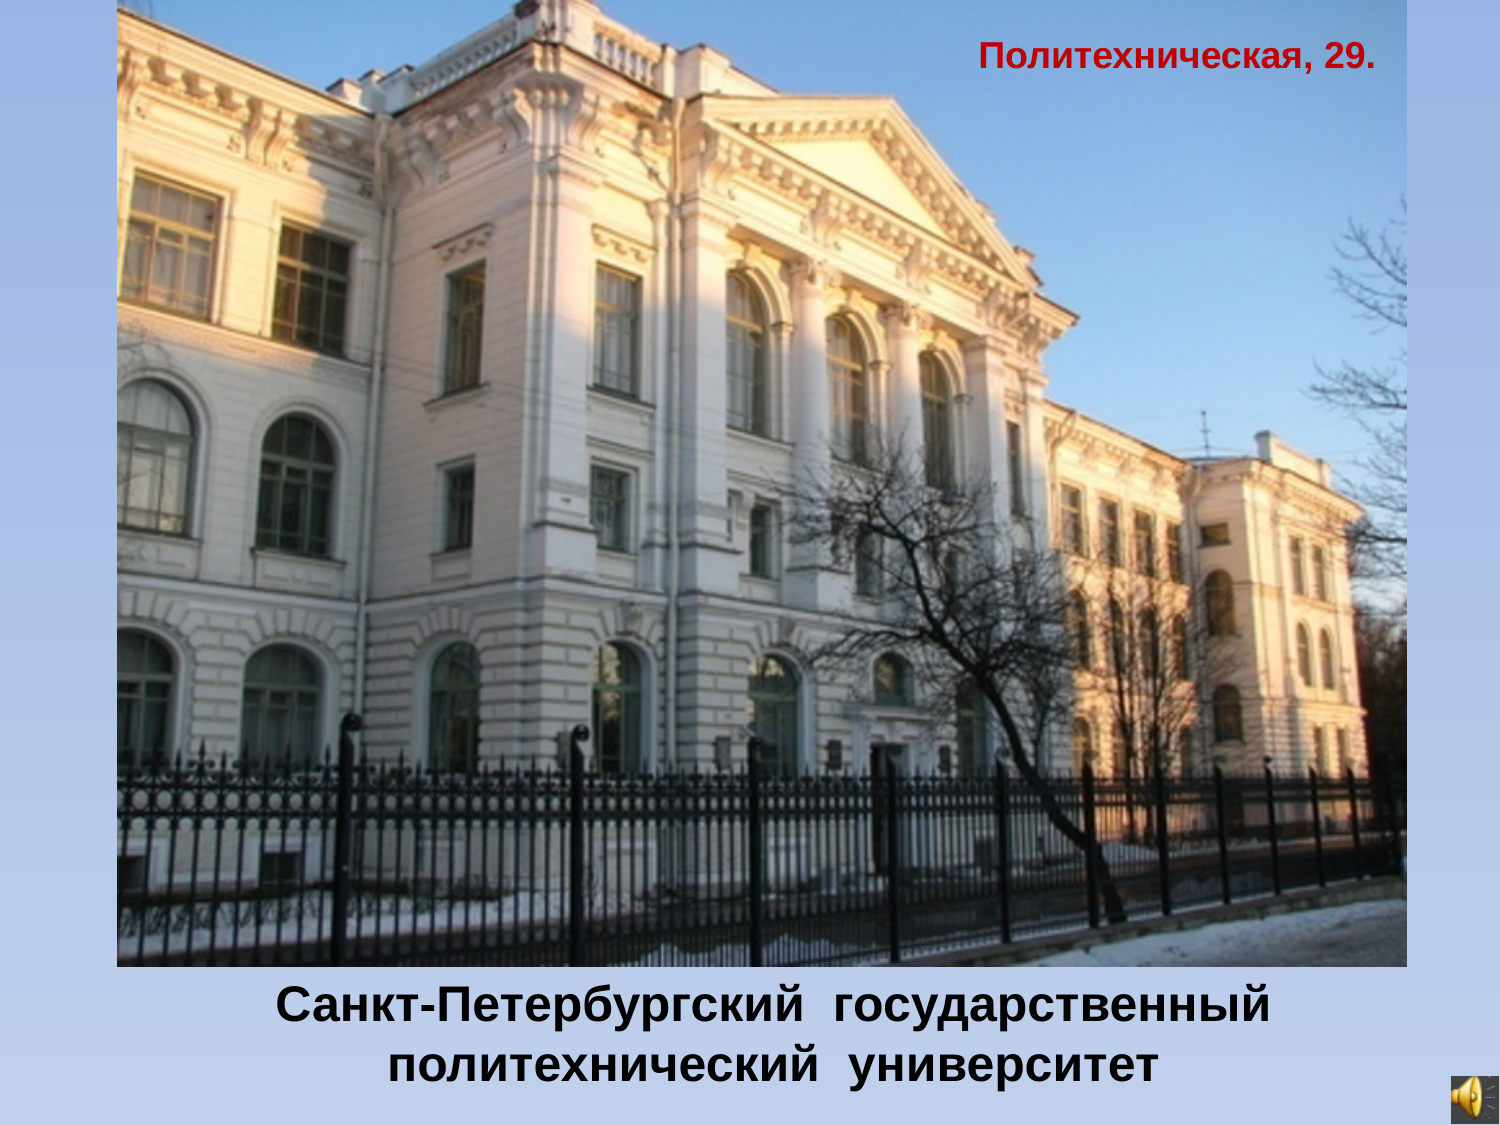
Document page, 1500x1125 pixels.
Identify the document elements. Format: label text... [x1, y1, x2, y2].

title Санкт-Петербургский государственный политехнический университет [93, 937, 1454, 1125]
picture [116, 0, 1407, 967]
picture [1449, 1074, 1500, 1125]
